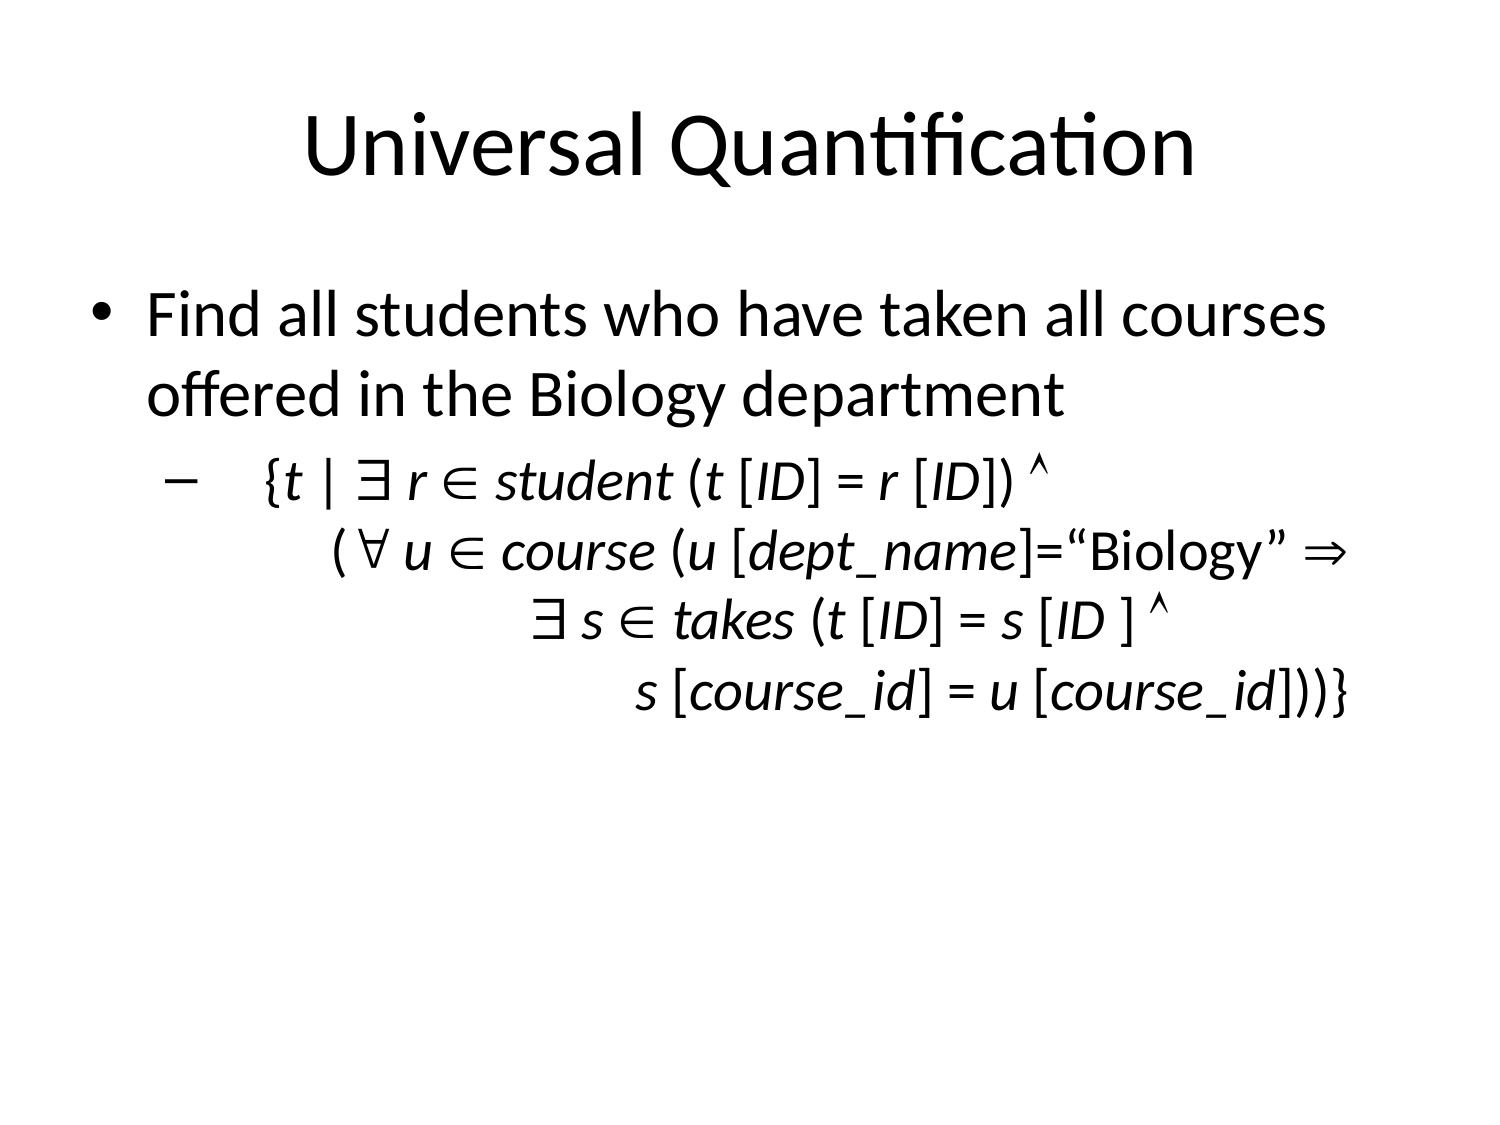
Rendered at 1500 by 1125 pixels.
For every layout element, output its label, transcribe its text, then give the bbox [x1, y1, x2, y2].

title Universal Quantification [75, 45, 1425, 233]
list Find all students who have taken all courses offered in the Biology department {t |  r  student (t [ID] = r [ID])  ( u  course (u [dept_name]=“Biology”   s  takes (t [ID] = s [ID ]  s [course_id] = u [course_id]))} [75, 262, 1425, 1005]
